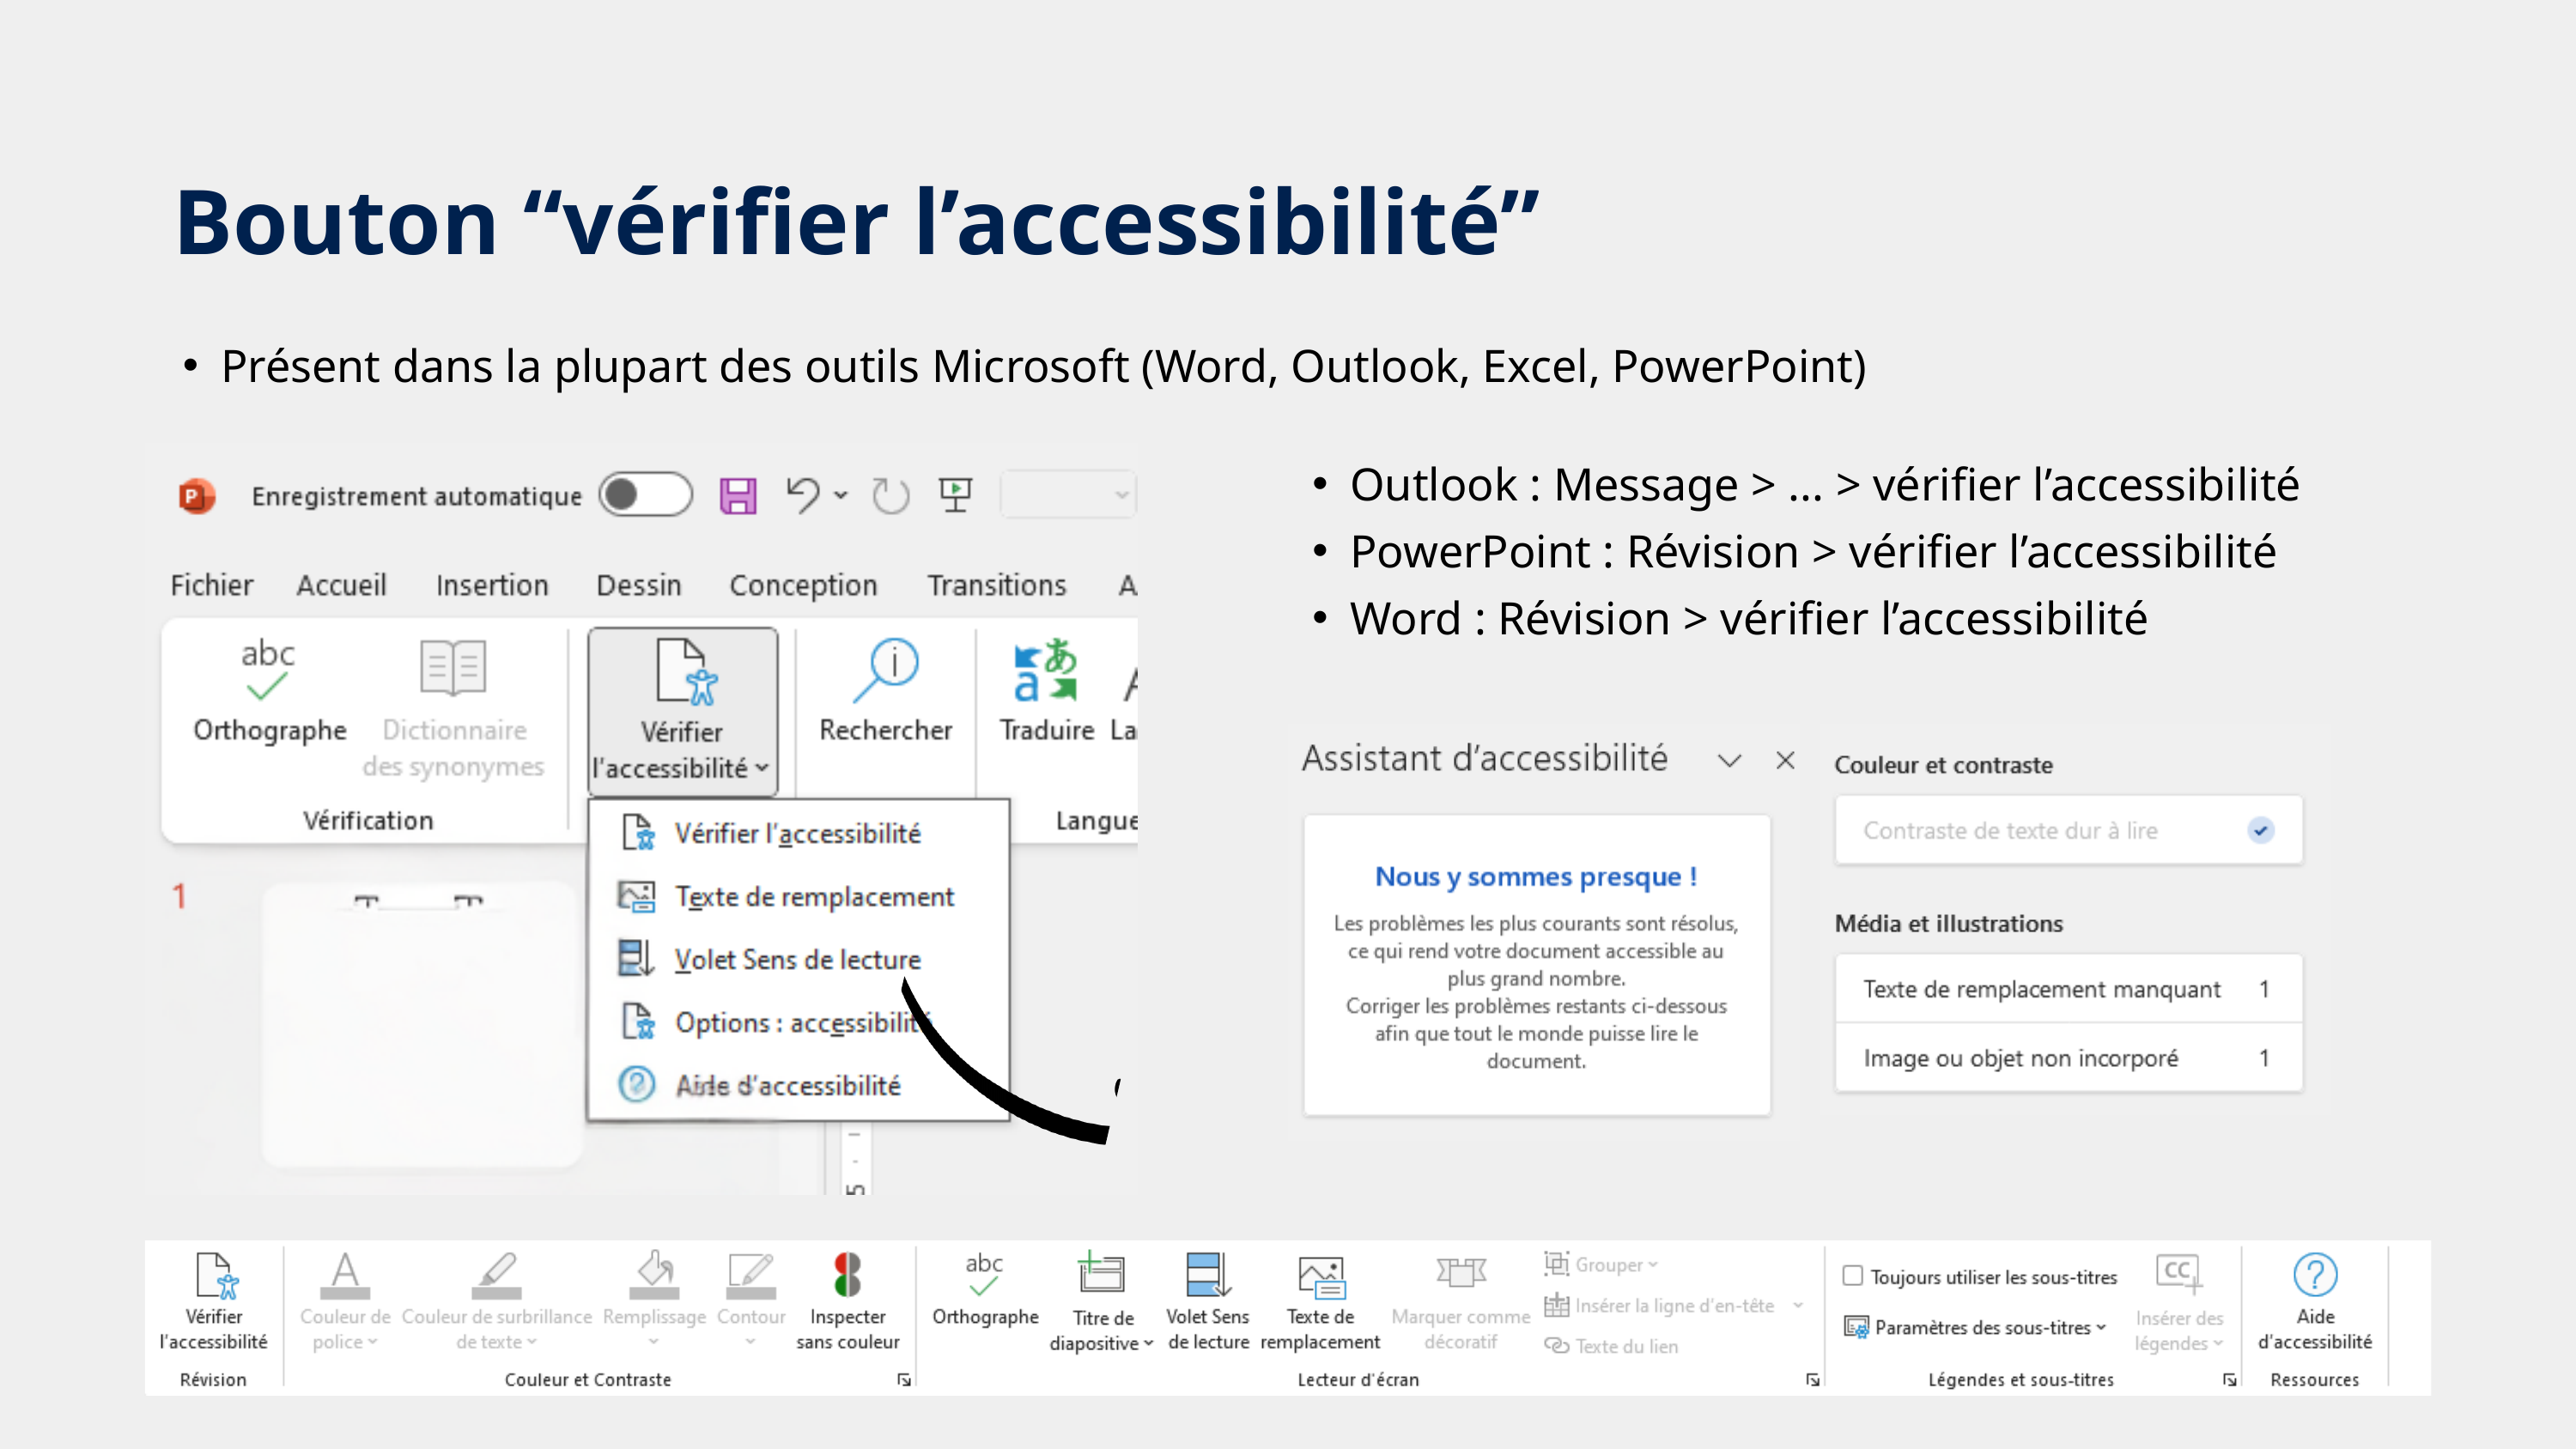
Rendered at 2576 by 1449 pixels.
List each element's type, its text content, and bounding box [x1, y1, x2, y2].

text_box Bouton “vérifier l’accessibilité” [173, 200, 2026, 273]
text_box [863, 806, 1172, 1207]
text_box Outlook : Message > ... > vérifier l’accessibilité PowerPoint : Révision > vérifier l’accessibilité Word : Révision > vérifier l’accessibilité [1274, 442, 2576, 644]
text_box [1288, 724, 1800, 1142]
text_box [144, 1240, 2432, 1396]
text_box Présent dans la plupart des outils Microsoft (Word, Outlook, Excel, PowerPoint) [144, 324, 2365, 482]
text_box [1820, 724, 2332, 1115]
text_box [144, 482, 1138, 1195]
